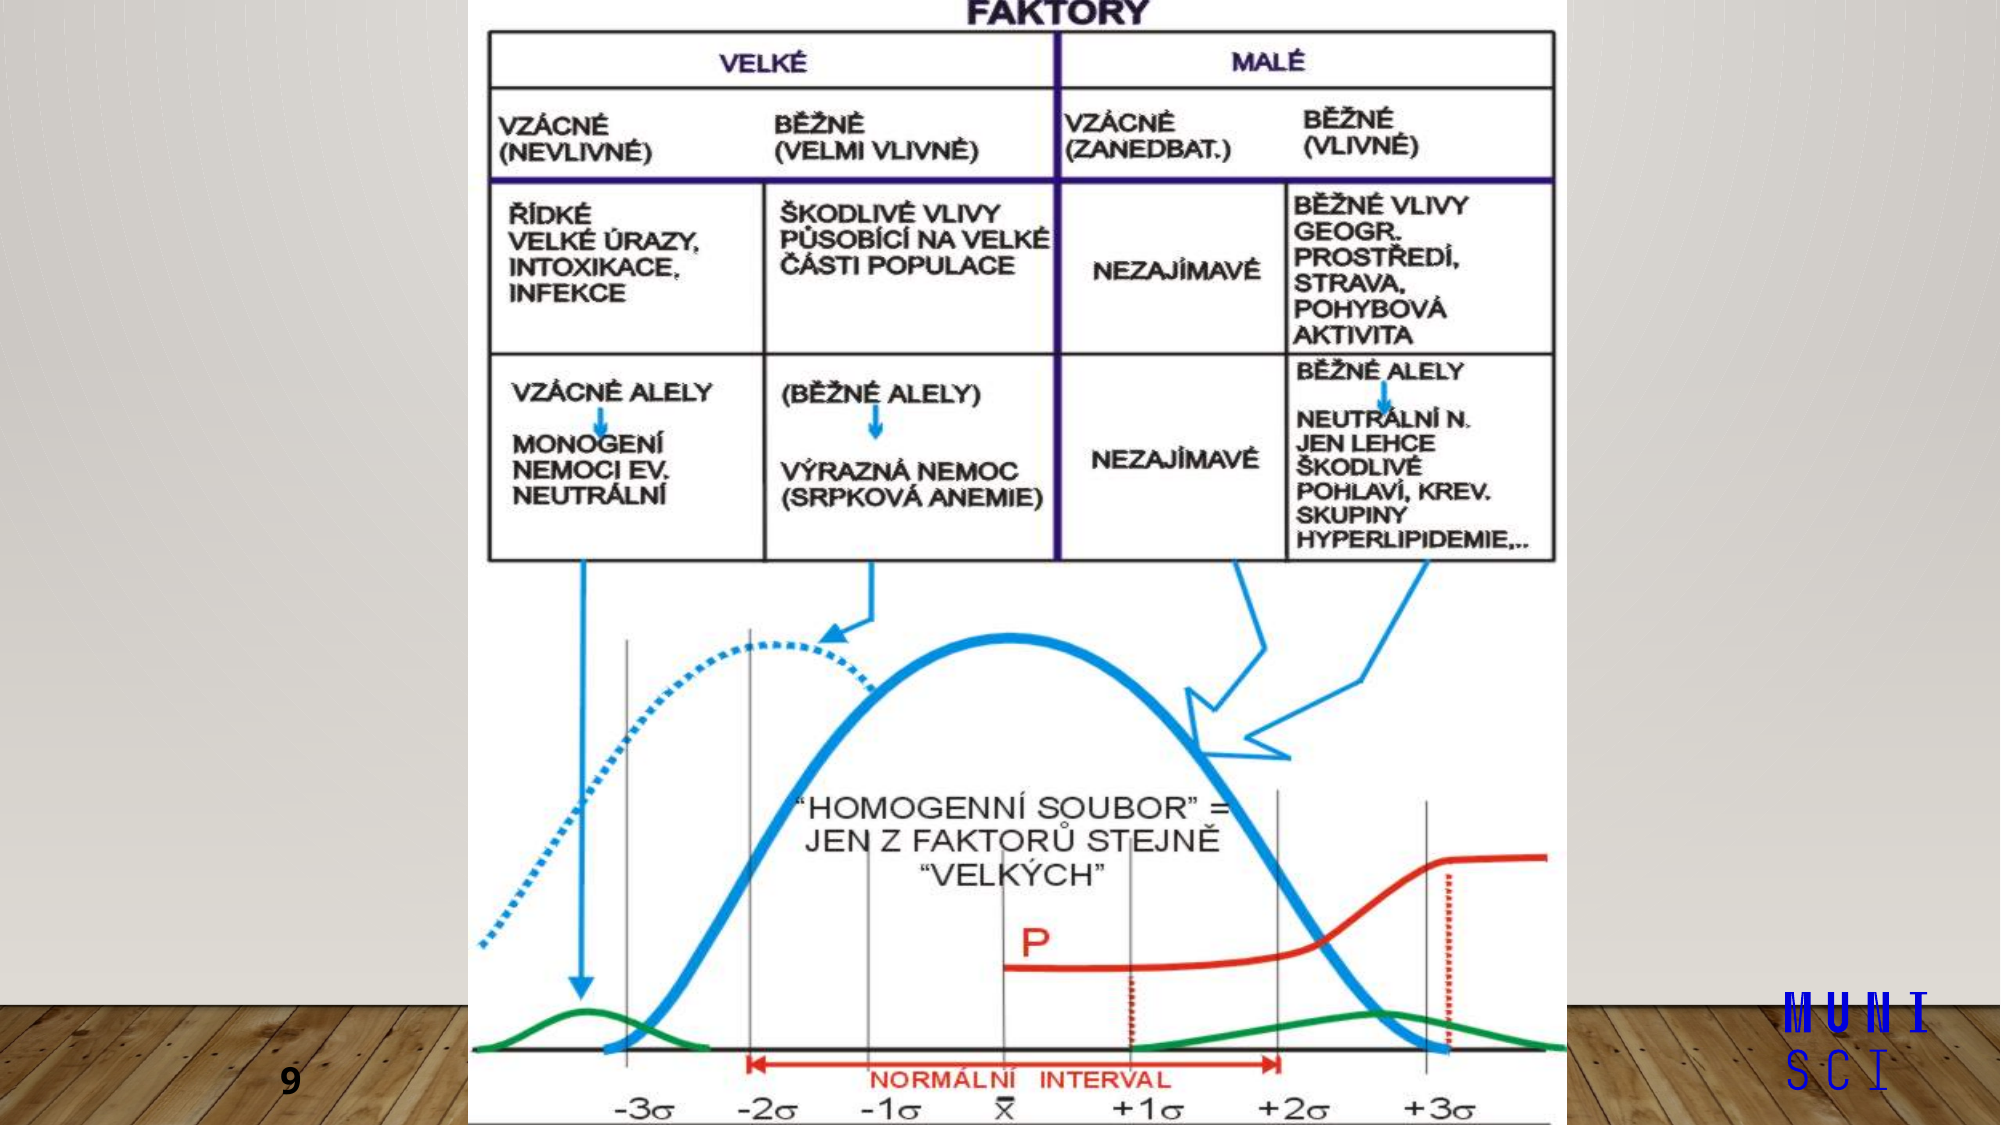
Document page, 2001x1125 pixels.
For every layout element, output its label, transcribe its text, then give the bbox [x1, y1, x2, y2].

picture [0, 0, 2000, 1125]
picture [1796, 1005, 1800, 1025]
text_box 9 [265, 1049, 317, 1110]
picture [1835, 1005, 1841, 1026]
